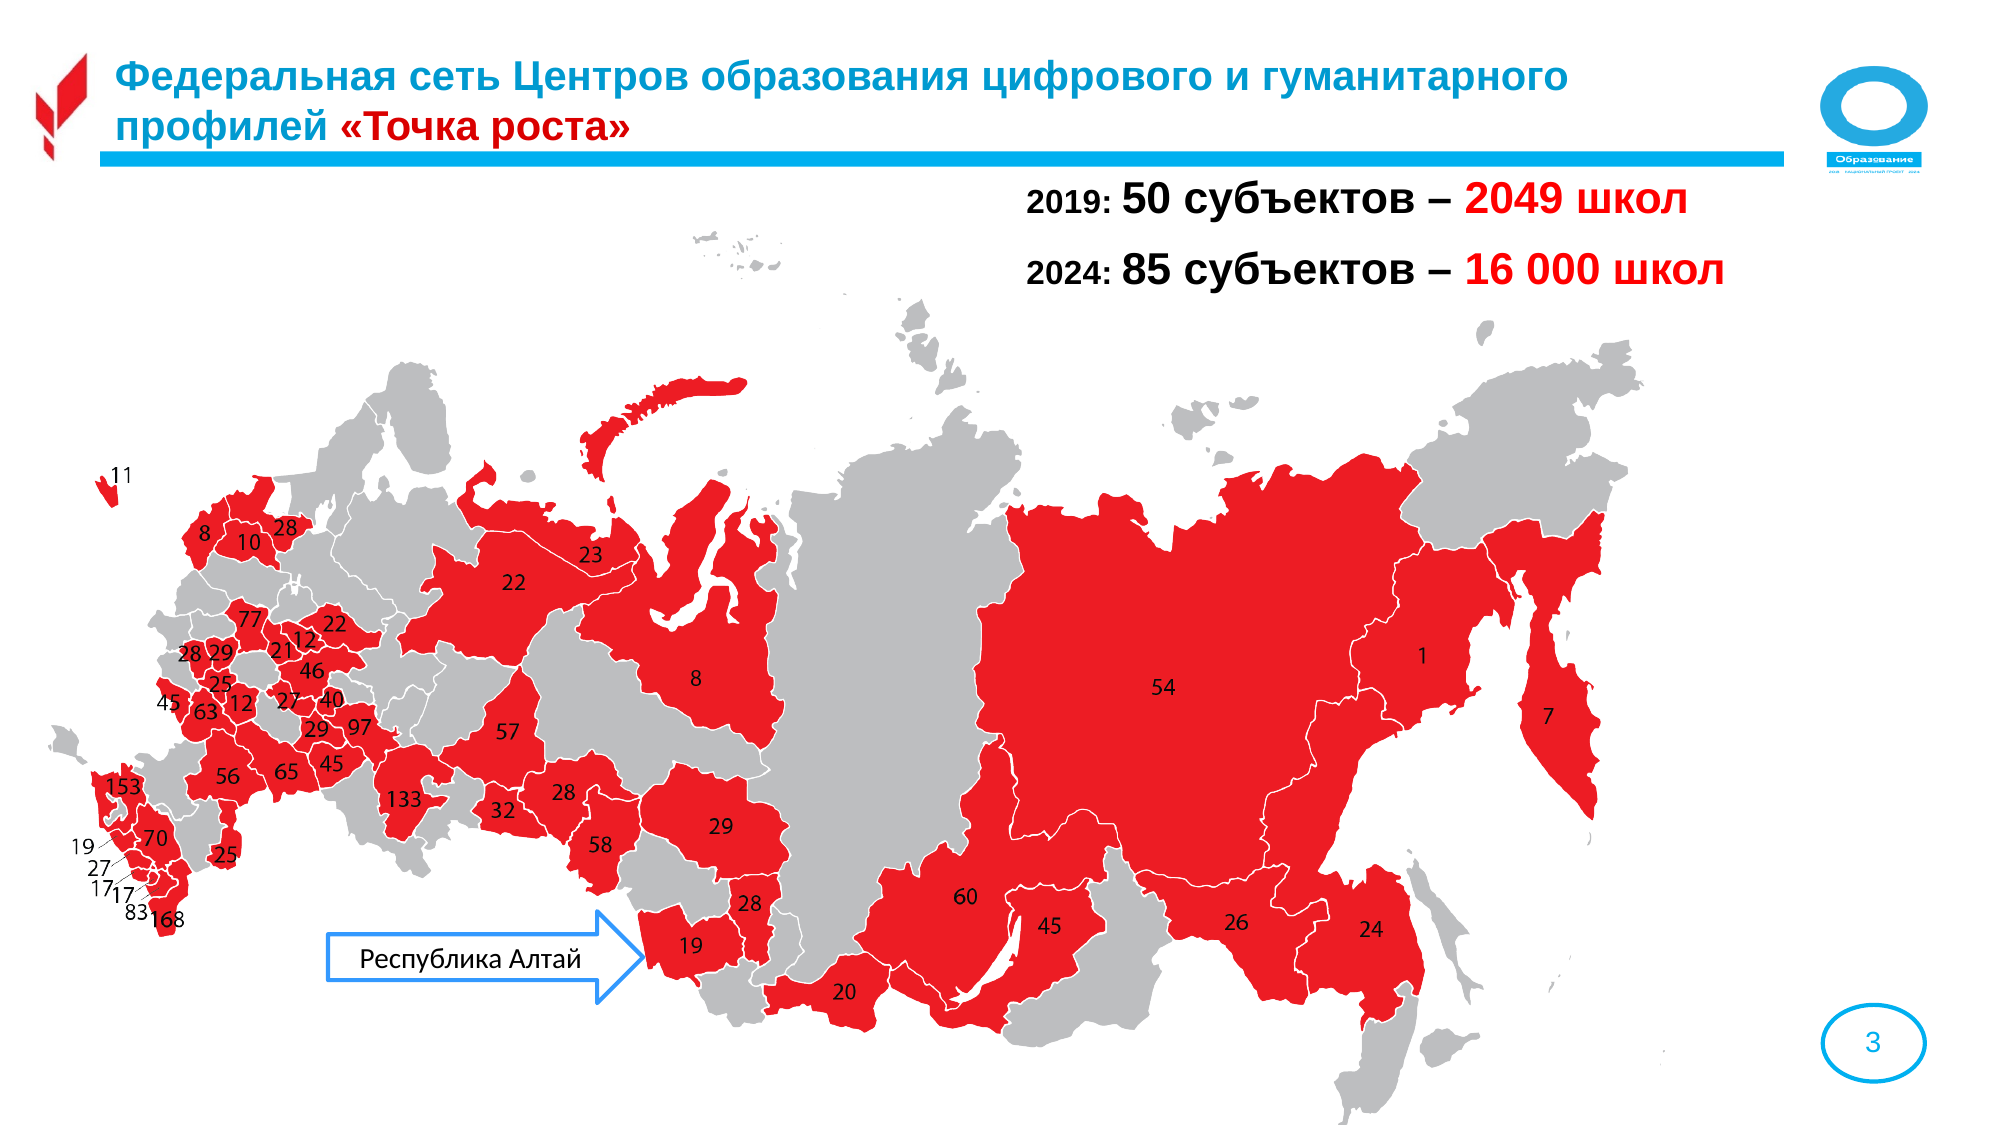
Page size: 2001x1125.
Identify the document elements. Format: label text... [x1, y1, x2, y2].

picture [1815, 64, 1932, 176]
text_box 2019: 50 субъектов – 2049 школ 2024: 85 субъектов – 16 000 школ [1011, 161, 1897, 302]
title Федеральная сеть Центров образования цифрового и гуманитарного профилей «Точка роста» [99, 0, 1769, 200]
picture [0, 24, 101, 177]
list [48, 231, 1665, 1125]
